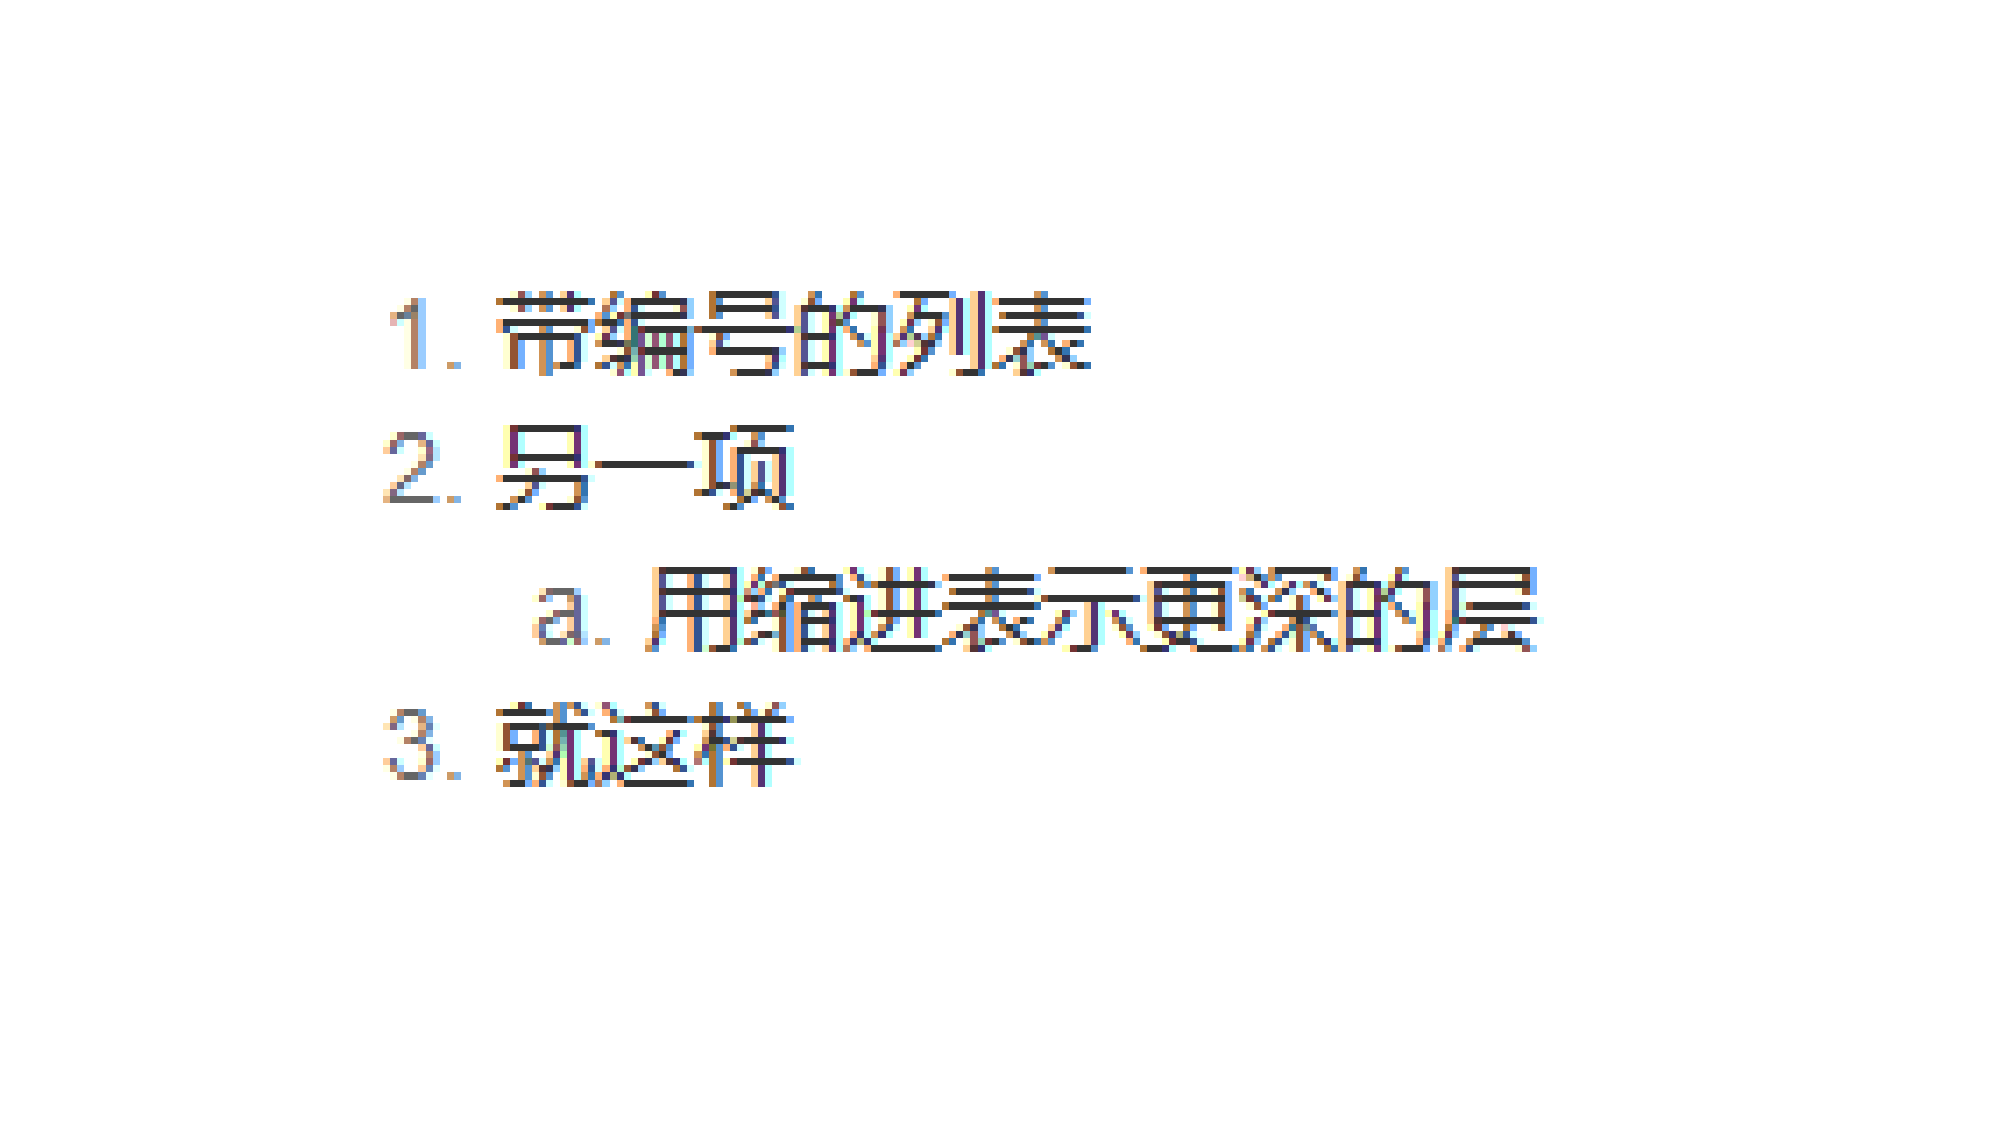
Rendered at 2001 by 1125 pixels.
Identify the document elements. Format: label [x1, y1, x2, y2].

picture [242, 185, 1714, 865]
